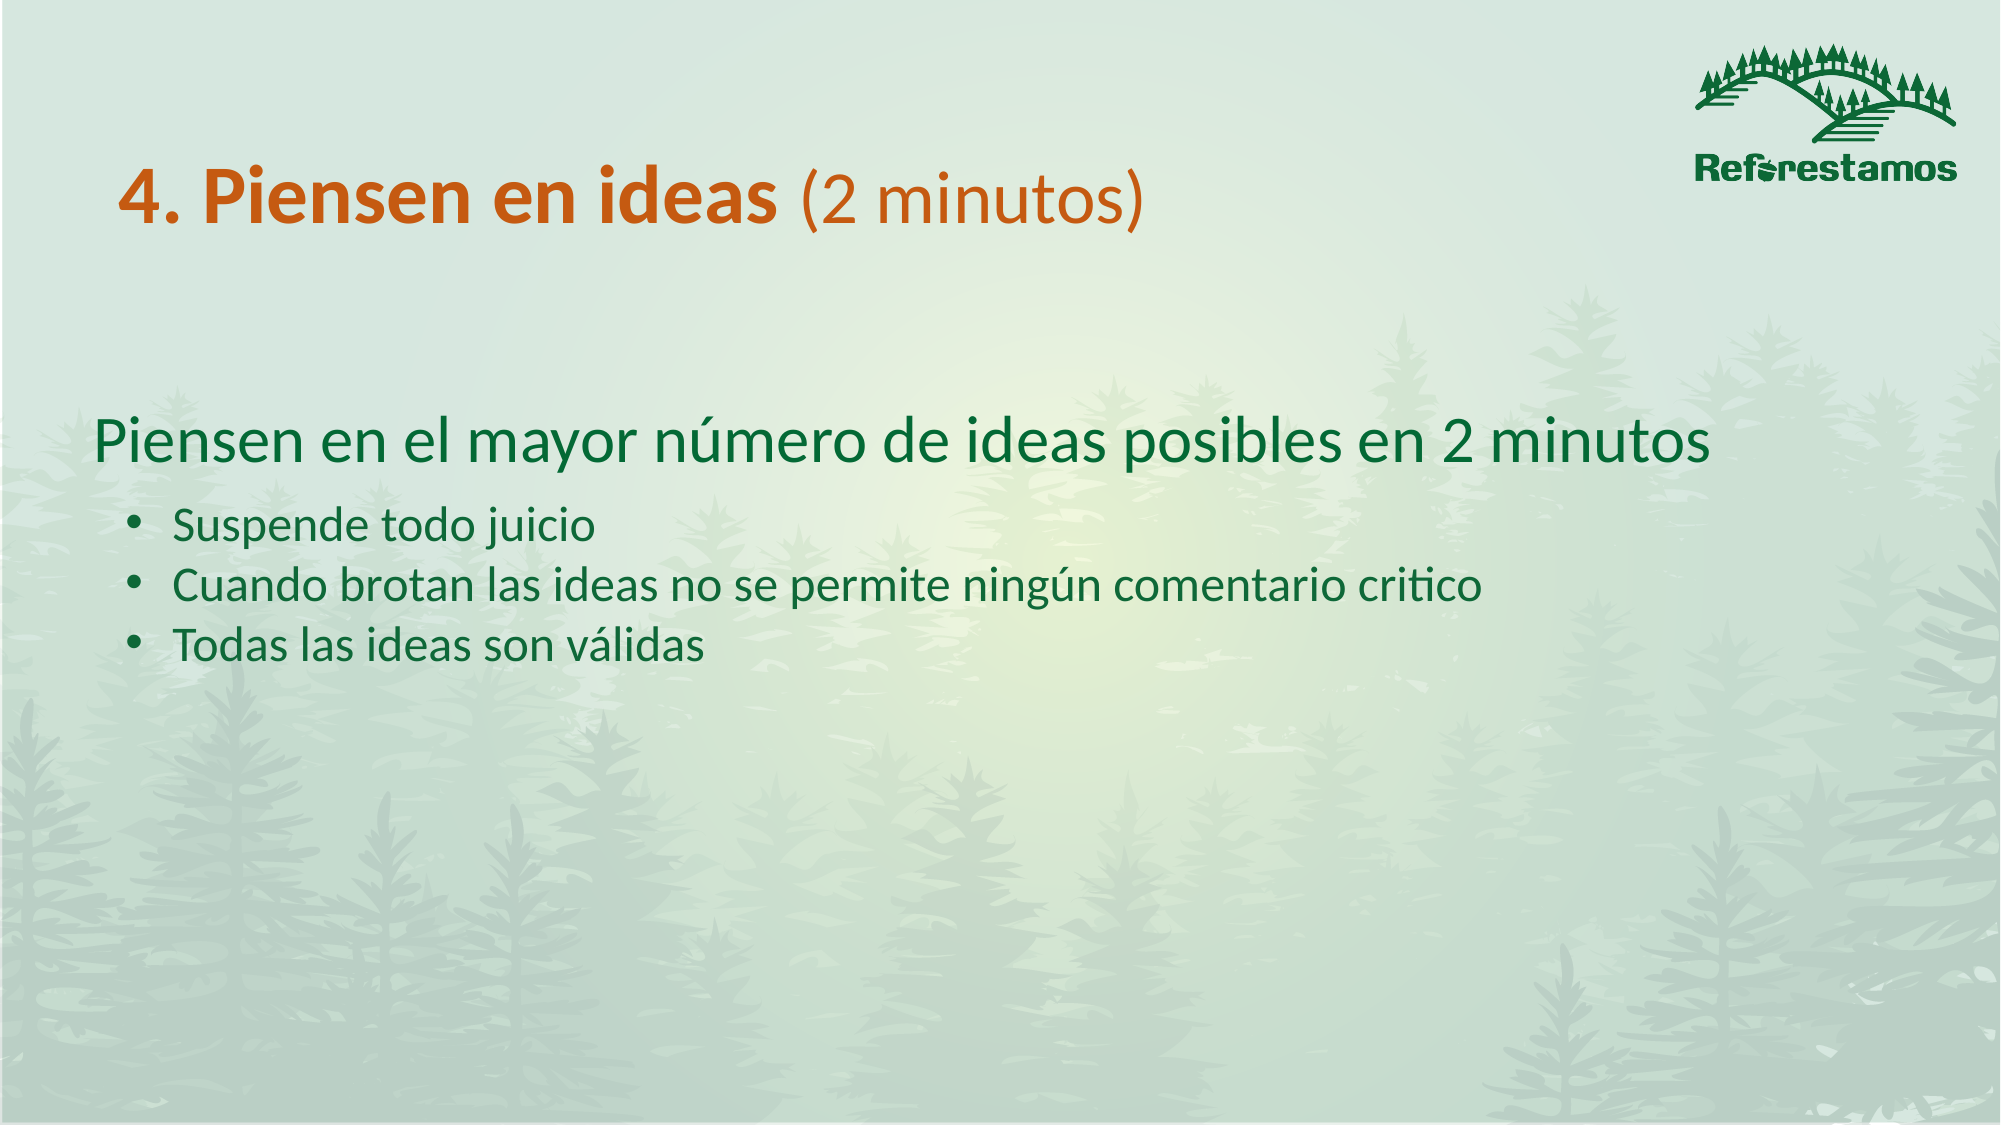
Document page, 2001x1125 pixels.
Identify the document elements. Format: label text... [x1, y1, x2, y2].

text_box 4. Piensen en ideas (2 minutos) [104, 133, 1669, 248]
text_box Piensen en el mayor número de ideas posibles en 2 minutos [78, 388, 1922, 483]
text_box Suspende todo juicio Cuando brotan las ideas no se permite ningún comentario critico Todas las ideas son válidas [110, 484, 1510, 679]
picture [0, 0, 2001, 1125]
